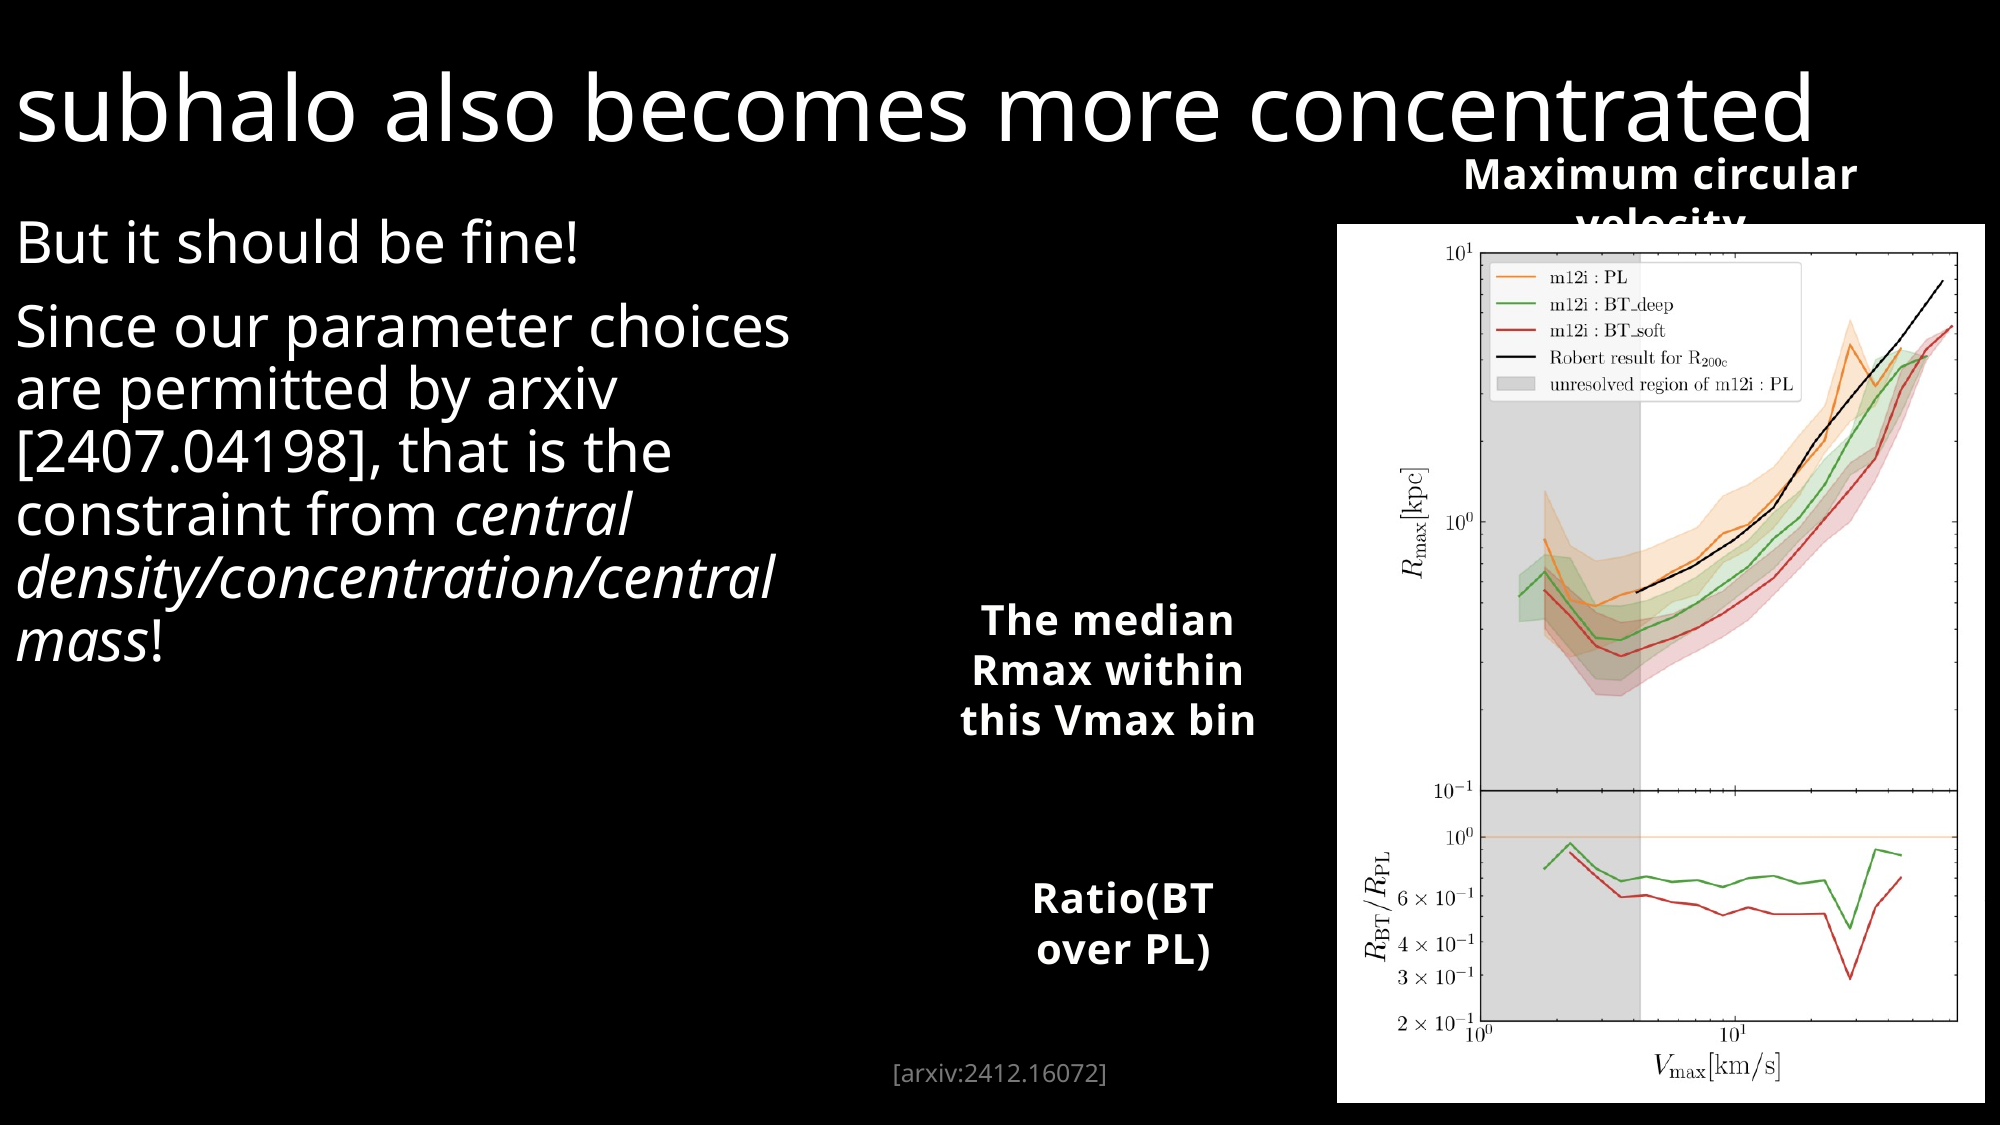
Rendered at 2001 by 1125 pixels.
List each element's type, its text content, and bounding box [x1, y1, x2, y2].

picture [1336, 223, 1986, 1104]
text_box Ratio(BT over PL) [979, 864, 1268, 980]
title subhalo also becomes more concentrated [0, 3, 2000, 221]
footer [arxiv:2412.16072] [662, 1042, 1336, 1103]
list But it should be fine! Since our parameter choices are permitted by arxiv [2407.04198], that is the constraint from central density/concentration/central mass! [0, 205, 910, 920]
text_box Maximum circular velocity [1383, 139, 1939, 223]
text_box The median Rmax within this Vmax bin [923, 586, 1294, 752]
